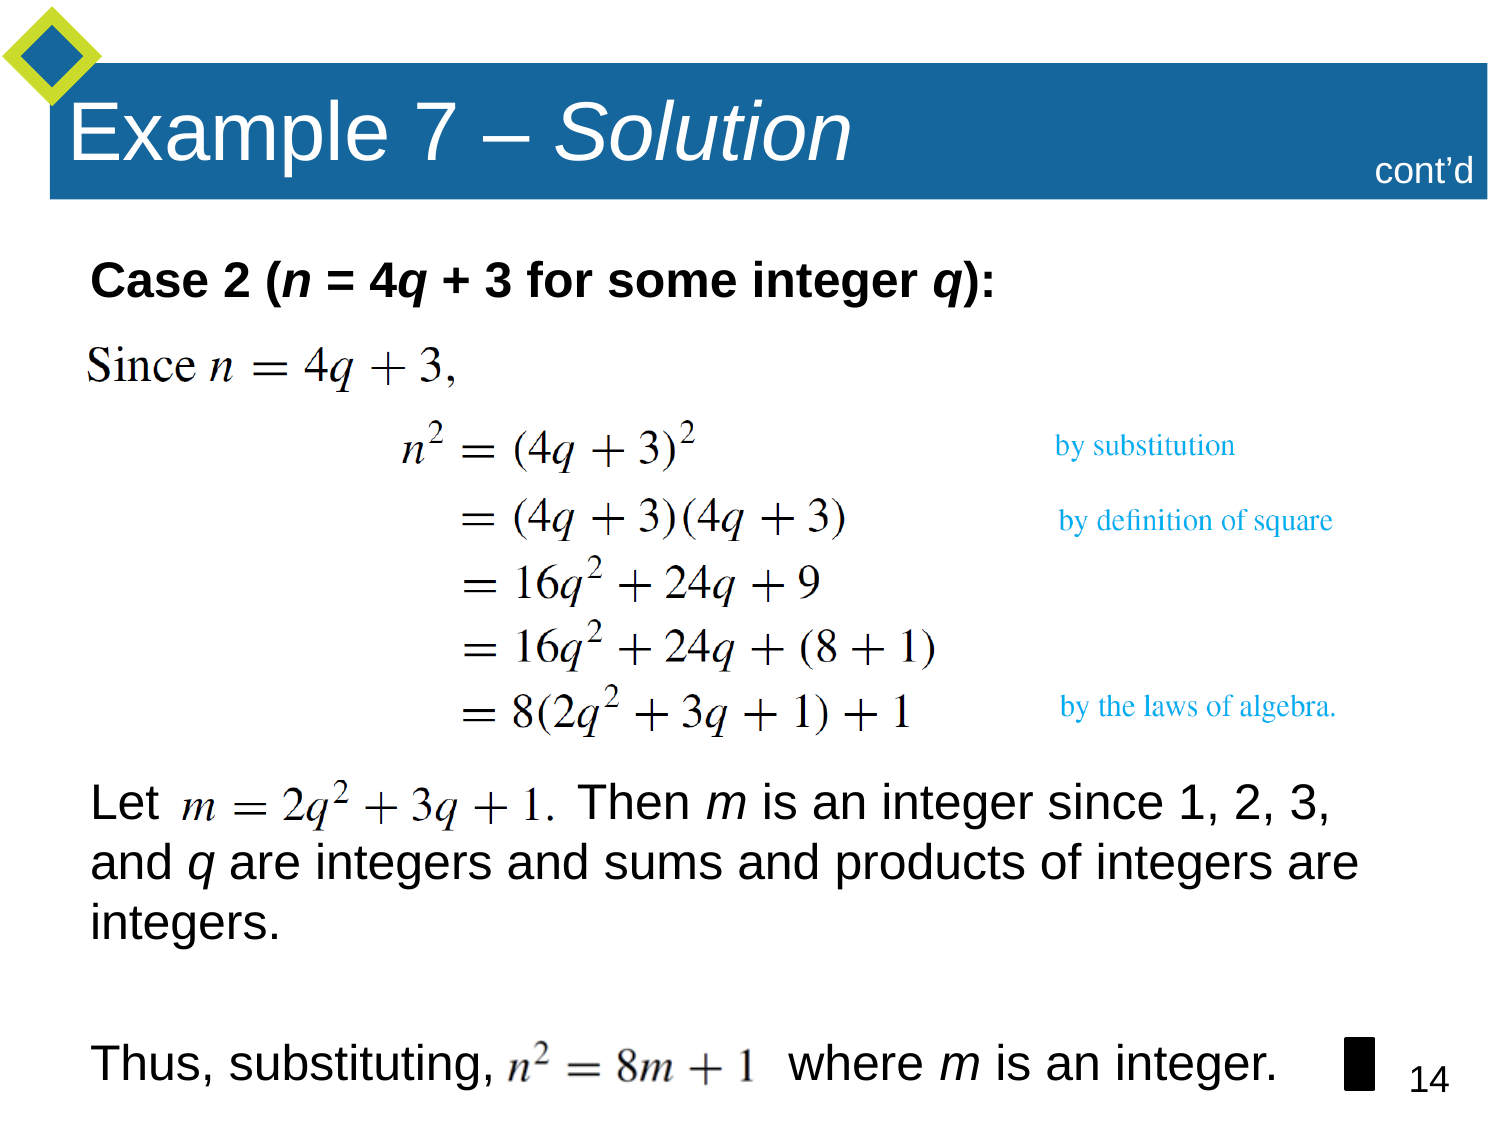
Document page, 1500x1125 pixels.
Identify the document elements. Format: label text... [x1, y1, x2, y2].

text_box cont’d [1359, 138, 1498, 221]
picture [399, 416, 701, 477]
picture [499, 1034, 776, 1094]
picture [456, 674, 914, 739]
picture [456, 486, 849, 544]
list Case 2 (n = 4q + 3 for some integer q): [75, 239, 1425, 762]
text_box [1344, 1037, 1375, 1091]
title Example 7 – Solution [52, 33, 1403, 221]
picture [175, 779, 558, 834]
picture [85, 337, 462, 392]
picture [1051, 428, 1238, 464]
picture [1052, 504, 1336, 538]
picture [1055, 687, 1338, 727]
text_box Let Then m is an integer since 1, 2, 3, and q are integers and sums and products of integers are integers. Thus, substituting, where m is an integer. [74, 762, 1425, 1125]
picture [457, 550, 939, 673]
